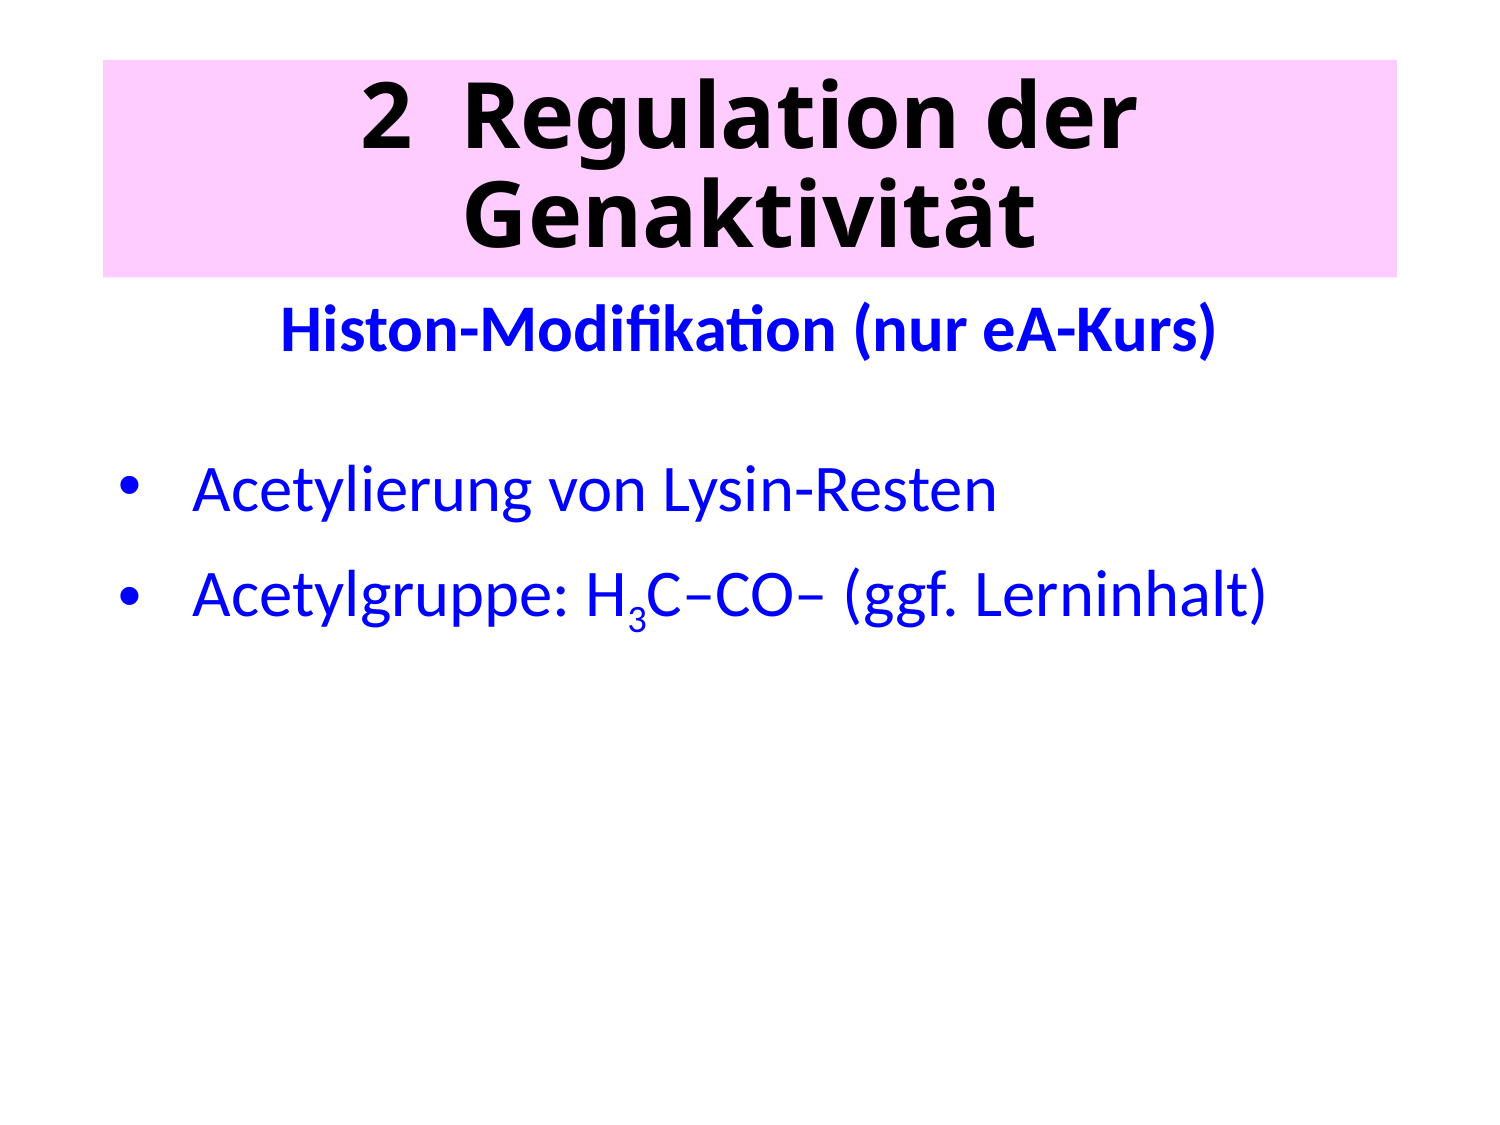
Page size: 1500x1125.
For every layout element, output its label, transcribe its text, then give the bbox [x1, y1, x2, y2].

title 2 Regulation der Genaktivität [103, 59, 1397, 277]
text_box Histon-Modifikation (nur eA-Kurs) Acetylierung von Lysin-Resten Acetylgruppe: H3C–CO– (ggf. Lerninhalt) [103, 277, 1397, 648]
